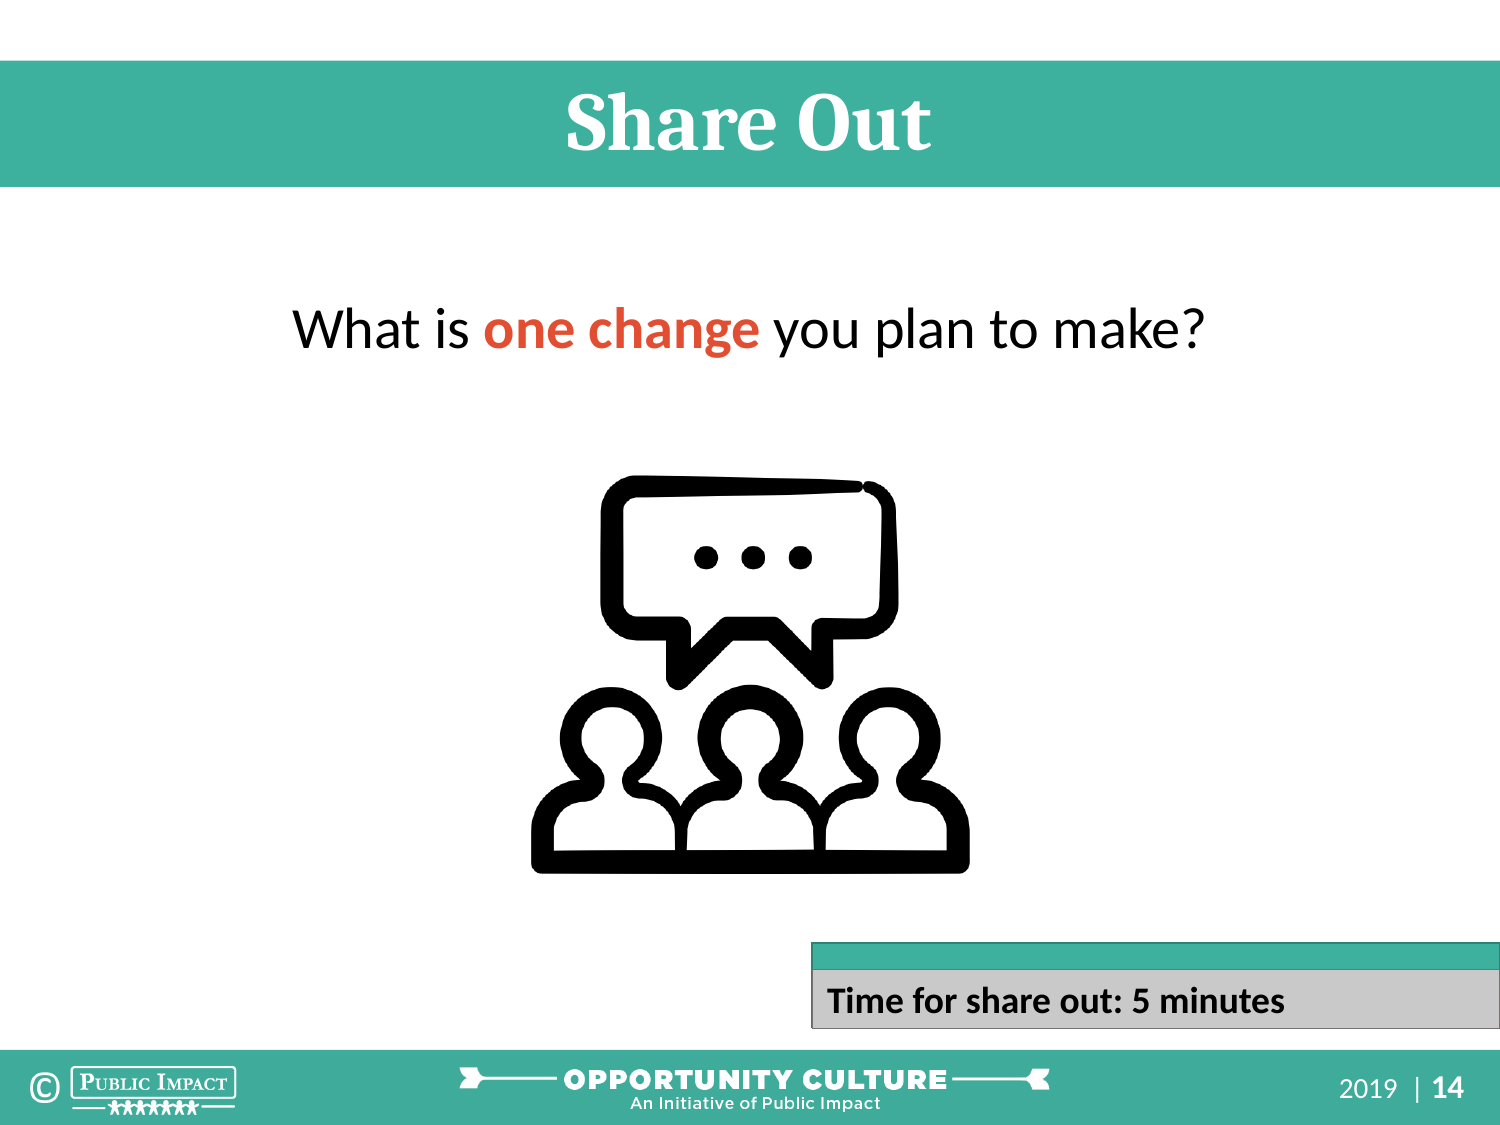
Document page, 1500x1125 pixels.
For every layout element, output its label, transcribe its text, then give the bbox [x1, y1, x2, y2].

text_box [811, 942, 1500, 1028]
picture [15, 1058, 240, 1123]
picture [492, 453, 1008, 888]
list What is one change you plan to make? [103, 291, 1397, 454]
text_box Time for share out: 5 minutes [812, 969, 1500, 1029]
picture [450, 1047, 1050, 1125]
list Share Out [0, 60, 1500, 187]
